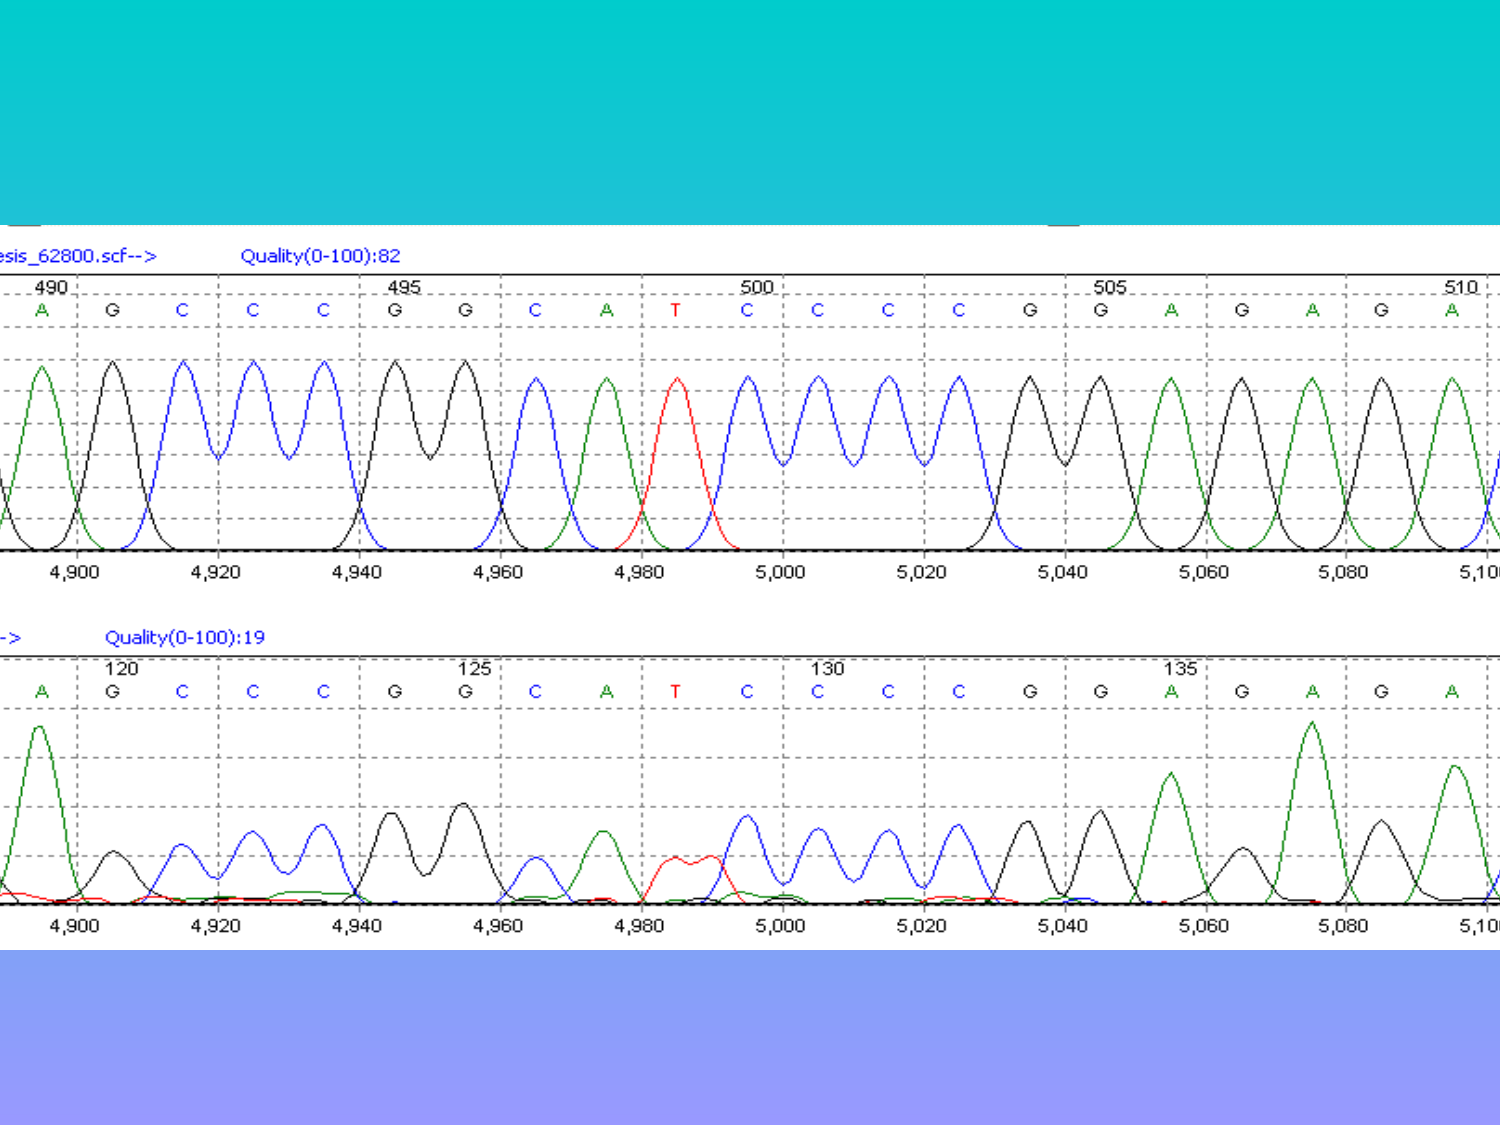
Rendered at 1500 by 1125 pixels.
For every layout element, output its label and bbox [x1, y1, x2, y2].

picture [0, 224, 1500, 951]
